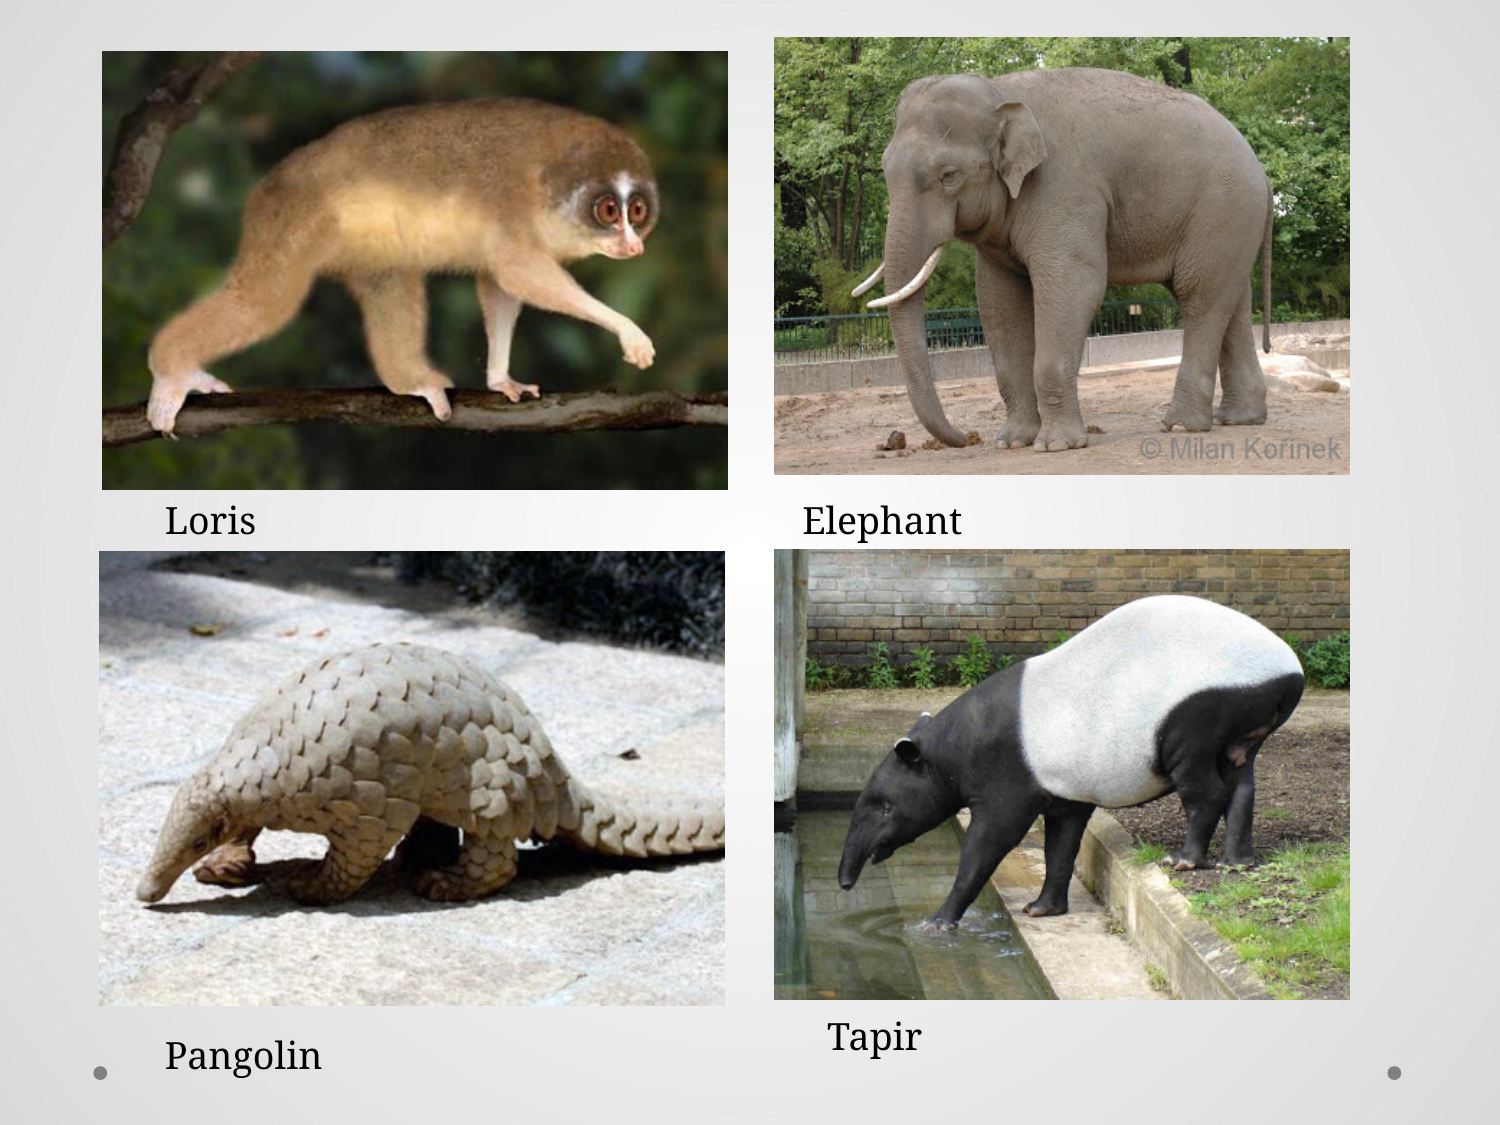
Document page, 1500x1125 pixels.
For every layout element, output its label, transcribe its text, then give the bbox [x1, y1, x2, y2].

text_box Tapir [812, 1008, 975, 1066]
picture [99, 550, 726, 1007]
picture [774, 37, 1351, 476]
picture [774, 549, 1351, 1000]
text_box Pangolin [150, 1024, 413, 1085]
text_box Elephant [787, 489, 1013, 548]
text_box Loris [149, 498, 388, 549]
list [102, 51, 728, 490]
